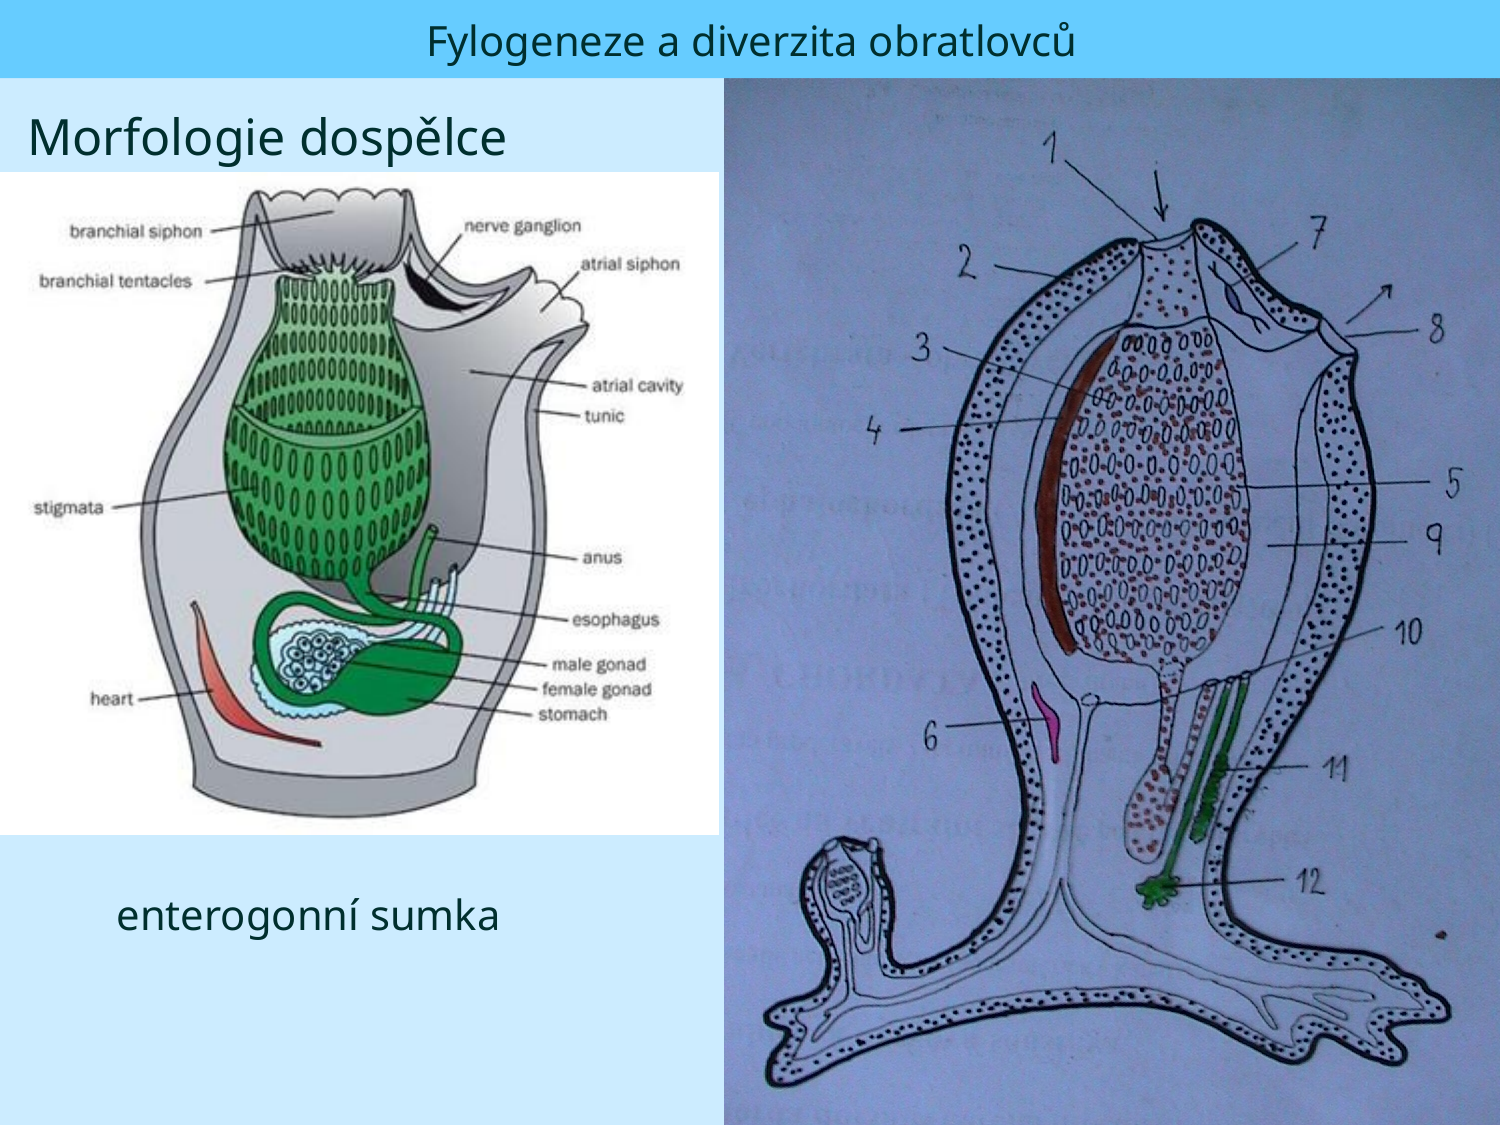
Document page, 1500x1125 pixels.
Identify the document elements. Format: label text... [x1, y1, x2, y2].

picture [723, 79, 1500, 1125]
picture [0, 172, 719, 835]
text_box Morfologie dospělce [12, 97, 524, 171]
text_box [0, 0, 1500, 79]
text_box enterogonní sumka [101, 881, 516, 947]
